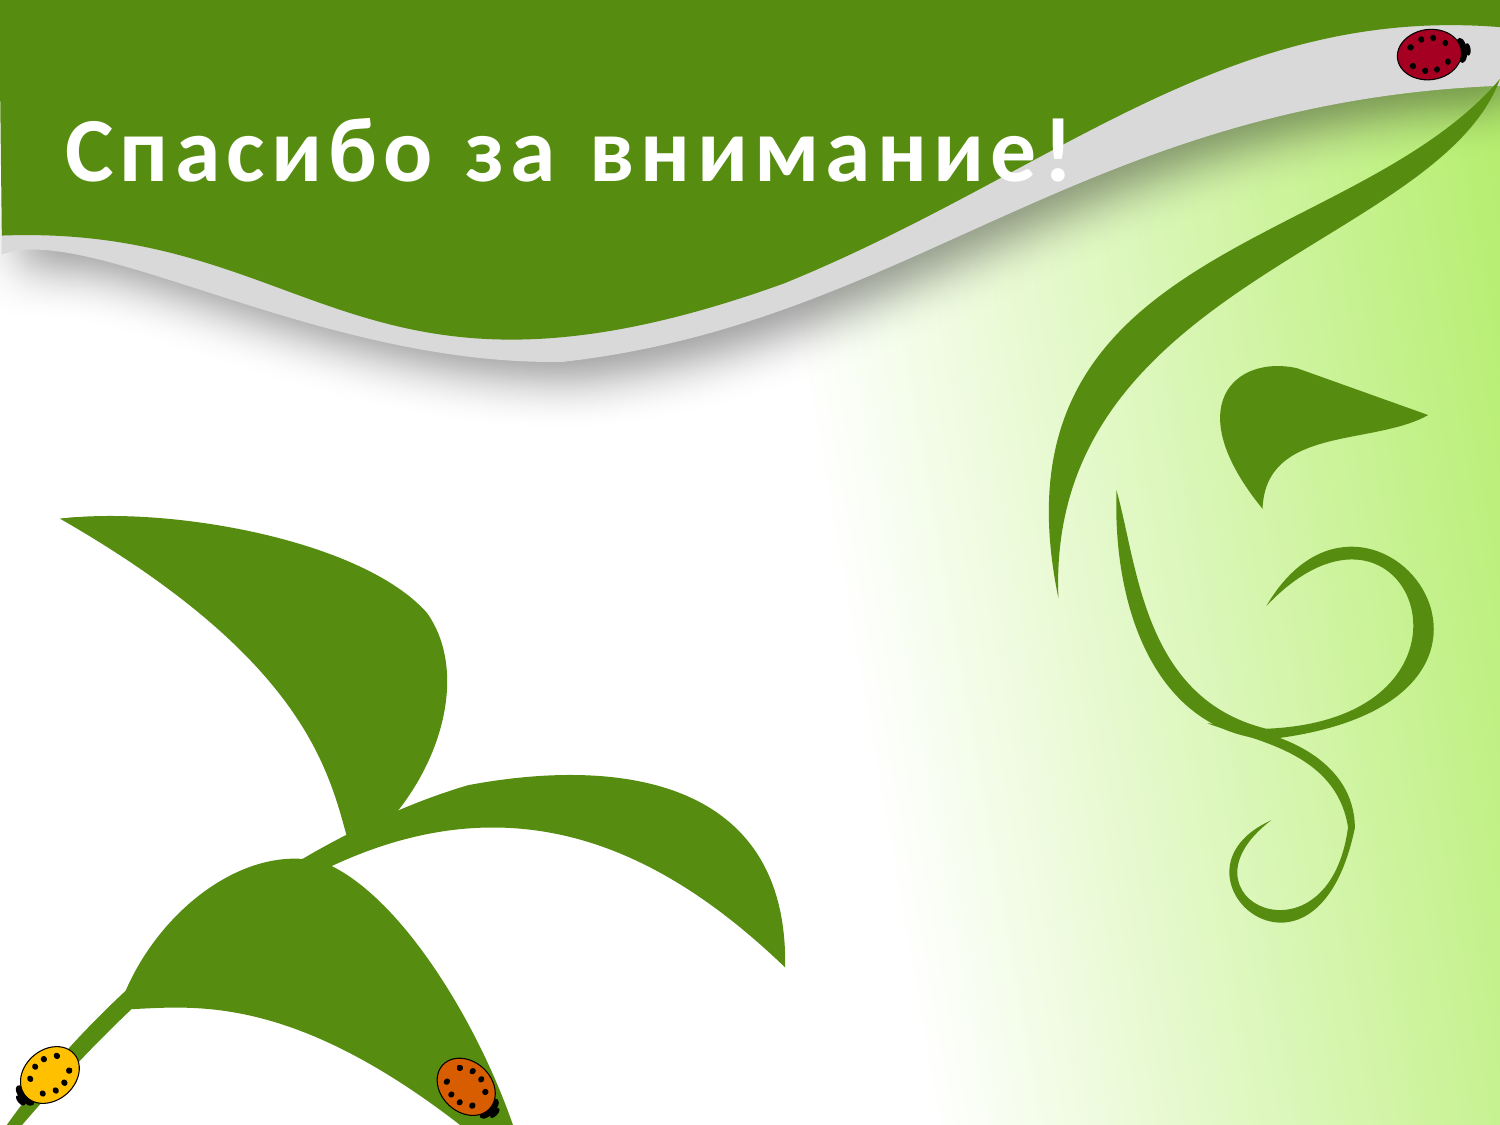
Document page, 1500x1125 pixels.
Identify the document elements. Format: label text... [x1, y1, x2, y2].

title Спасибо за внимание! [3, 7, 1137, 282]
